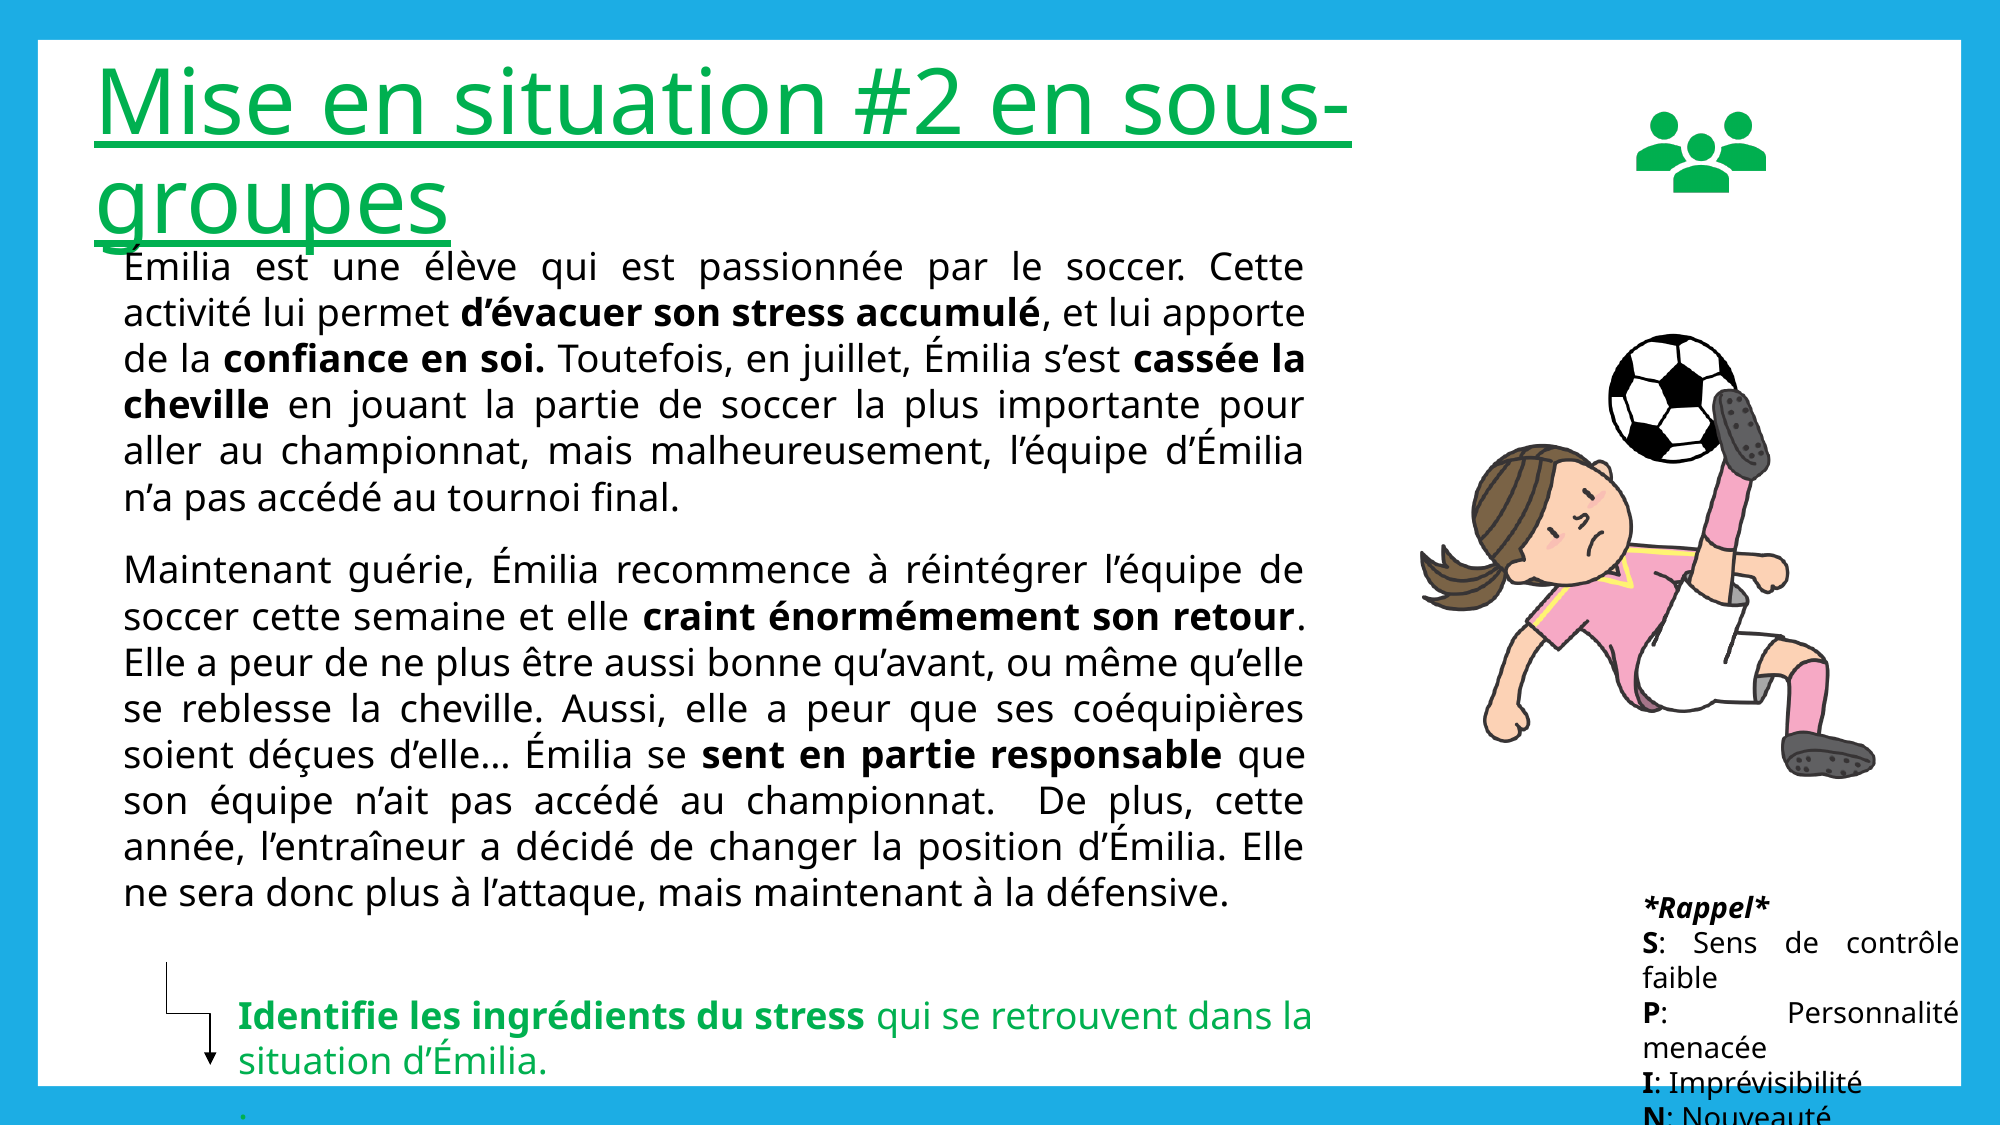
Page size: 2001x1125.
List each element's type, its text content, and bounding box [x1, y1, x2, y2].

picture [1627, 77, 1776, 226]
text_box *Rappel* S: Sens de contrôle faible P: Personnalité menacée I: Imprévisibilité N: Nouveauté [1627, 882, 1975, 1125]
title Mise en situation #2 en sous-groupes [79, 43, 1700, 266]
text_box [136, 991, 241, 1036]
list Émilia est une élève qui est passionnée par le soccer. Cette activité lui permet d’évacuer son stress accumulé, et lui apporte de la confiance en soi. Toutefois, en juillet, Émilia s’est cassée la cheville en jouant la partie de soccer la plus importante pour aller au championnat, mais malheureusement, l’équipe d’Émilia n’a pas accédé au tournoi final. Maintenant guérie, Émilia recommence à réintégrer l’équipe de soccer cette semaine et elle craint énormémement son retour. Elle a peur de ne plus être aussi bonne qu’avant, ou même qu’elle se reblesse la cheville. Aussi, elle a peur que ses coéquipières soient déçues d’elle… Émilia se sent en partie responsable que son équipe n’ait pas accédé au championnat. De plus, cette année, l’entraîneur a décidé de changer la position d’Émilia. Elle ne sera donc plus à l’attaque, mais maintenant à la défensive. [101, 234, 1322, 970]
text_box [889, 300, 1340, 420]
picture [1413, 321, 1883, 792]
text_box Identifie les ingrédients du stress qui se retrouvent dans la situation d’Émilia. . [223, 984, 1443, 1125]
